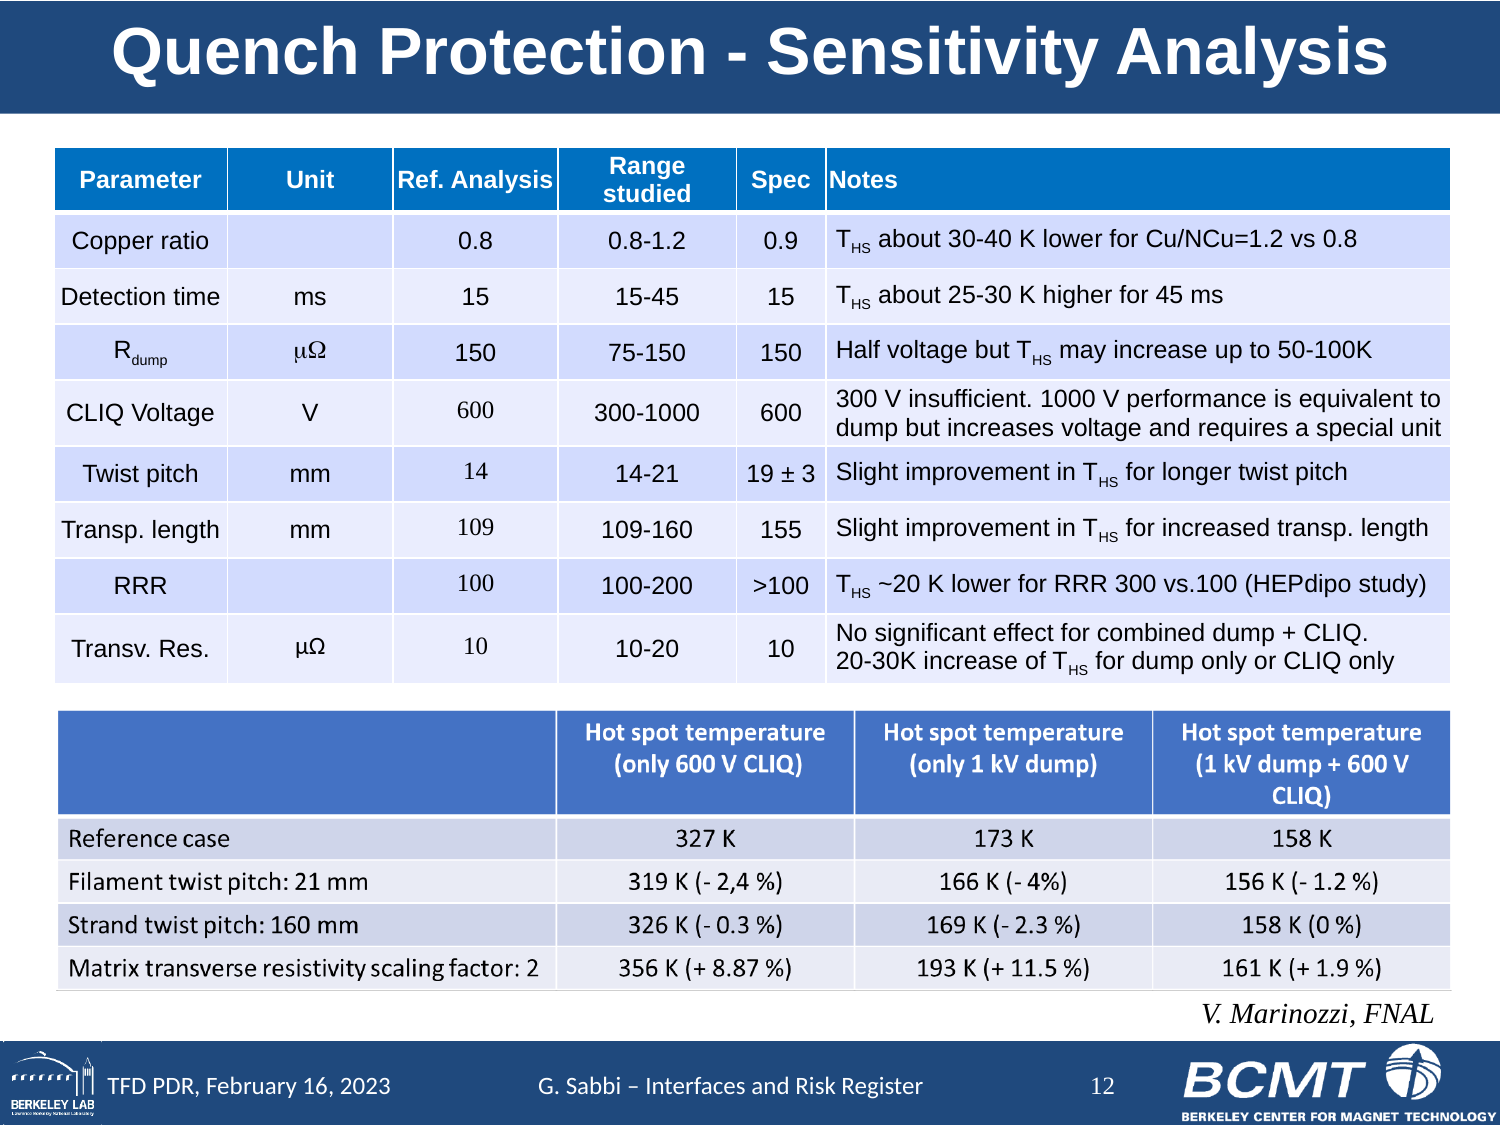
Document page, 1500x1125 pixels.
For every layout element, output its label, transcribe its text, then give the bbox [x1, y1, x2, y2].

table_cell mm [228, 503, 392, 557]
table_cell 0.8-1.2 [559, 215, 736, 268]
table_cell [228, 215, 392, 268]
table_cell No significant effect for combined dump + CLIQ. 20-30K increase of THS for dump only or CLIQ only [827, 615, 1450, 683]
table_cell µΩ [228, 615, 392, 683]
table_cell 75-150 [559, 325, 736, 379]
table_cell 155 [737, 503, 825, 557]
table_cell Twist pitch [55, 447, 227, 501]
table_cell 600 [394, 381, 557, 445]
table_cell 10 [394, 615, 557, 683]
table_cell 15 [737, 269, 825, 323]
table_cell 10-20 [559, 615, 736, 683]
table_cell Copper ratio [55, 215, 227, 268]
table_cell THS about 30-40 K lower for Cu/NCu=1.2 vs 0.8 [827, 215, 1450, 268]
table_cell 150 [394, 325, 557, 379]
table_cell 109-160 [559, 503, 736, 557]
picture [56, 706, 1454, 1001]
table_cell 0.9 [737, 215, 825, 268]
table_cell 19 ± 3 [737, 447, 825, 501]
table_cell Slight improvement in THS for longer twist pitch [827, 447, 1450, 501]
table_cell 15-45 [559, 269, 736, 323]
table_cell V [228, 381, 392, 445]
table_header Range studied [559, 148, 736, 210]
table_cell 150 [737, 325, 825, 379]
table_cell Transp. length [55, 503, 227, 557]
table_cell >100 [737, 559, 825, 613]
table_cell 10 [737, 615, 825, 683]
picture [1180, 1041, 1500, 1123]
table_header Ref. Analysis [394, 148, 557, 210]
table_cell Half voltage but THS may increase up to 50-100K [827, 325, 1450, 379]
table_cell 100 [394, 559, 557, 613]
table_cell 600 [737, 381, 825, 445]
table_cell mm [228, 447, 392, 501]
table_cell Slight improvement in THS for increased transp. length [827, 503, 1450, 557]
table_cell Rdump [55, 325, 227, 379]
table_cell 300 V insufficient. 1000 V performance is equivalent to dump but increases voltage and requires a special unit [827, 381, 1450, 445]
table_cell Transv. Res. [55, 615, 227, 683]
table_cell Detection time [55, 269, 227, 323]
picture [3, 1041, 102, 1125]
table_cell THS about 25-30 K higher for 45 ms [827, 269, 1450, 323]
table_cell 0.8 [394, 215, 557, 268]
table_header Unit [228, 148, 392, 210]
table_cell [228, 559, 392, 613]
table_cell 14 [394, 447, 557, 501]
text_box V. Marinozzi, FNAL [1186, 1008, 1450, 1037]
table_cell 15 [394, 269, 557, 323]
table_cell mW [228, 325, 392, 379]
table_cell ms [228, 269, 392, 323]
table_cell 300-1000 [559, 381, 736, 445]
table_header Spec [737, 148, 825, 210]
table_cell 100-200 [559, 559, 736, 613]
table_cell CLIQ Voltage [55, 381, 227, 445]
title Quench Protection - Sensitivity Analysis [65, 12, 1438, 103]
table_header Notes [827, 148, 1450, 210]
table_header Parameter [55, 148, 227, 210]
table_cell THS ~20 K lower for RRR 300 vs.100 (HEPdipo study) [827, 559, 1450, 613]
table_cell 14-21 [559, 447, 736, 501]
table_cell RRR [55, 559, 227, 613]
table_cell 109 [394, 503, 557, 557]
